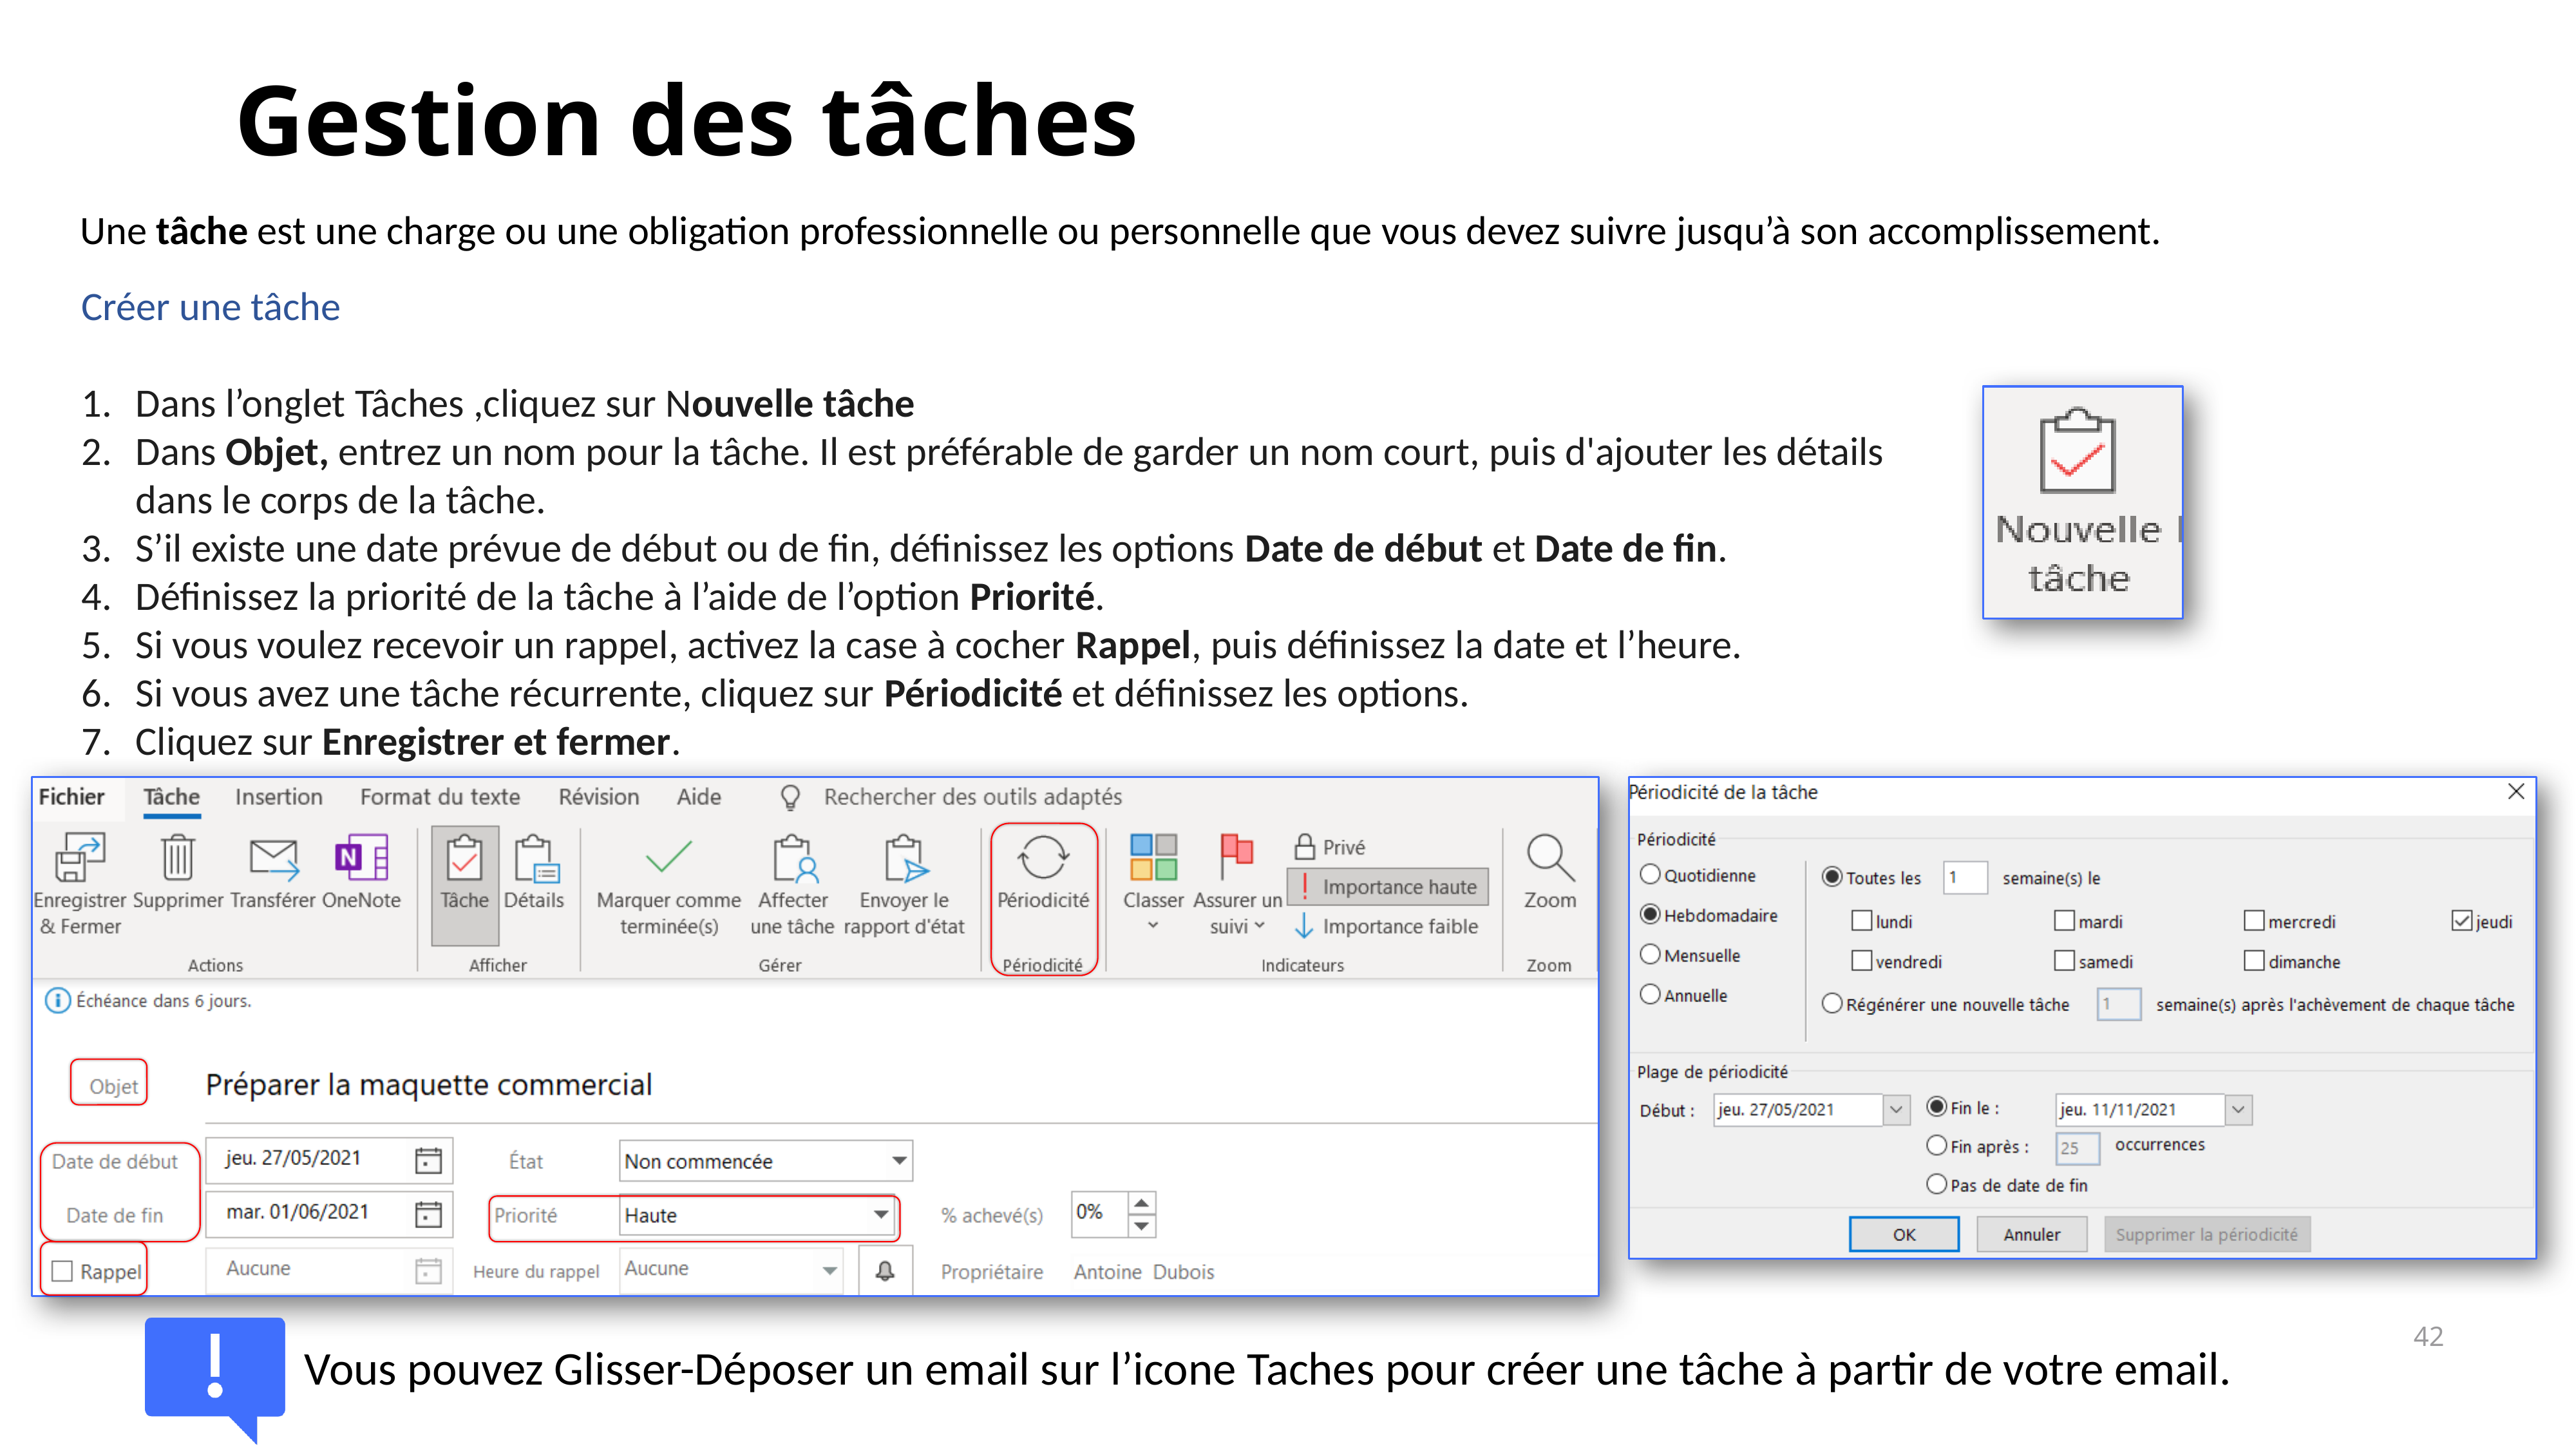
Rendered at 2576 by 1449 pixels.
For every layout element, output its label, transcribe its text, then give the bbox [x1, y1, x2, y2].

picture [32, 777, 1598, 1449]
text_box Créer une tâche Dans l’onglet Tâches ,cliquez sur Nouvelle tâche Dans Objet, entrez un nom pour la tâche. Il est préférable de garder un nom court, puis d'ajouter les détails dans le corps de la tâche. S’il existe une date prévue de début ou de fin, définissez les options Date de début et Date de fin. Définissez la priorité de la tâche à l’aide de l’option Priorité. Si vous voulez recevoir un rappel, activez la case à cocher Rappel, puis définissez la date et l’heure. Si vous avez une tâche récurrente, cliquez sur Périodicité et définissez les options. Cliquez sur Enregistrer et fermer. [71, 276, 1914, 768]
picture [1984, 387, 2182, 618]
text_box Une tâche est une charge ou une obligation professionnelle ou personnelle que vous devez suivre jusqu’à son accomplissement. [70, 199, 2178, 258]
text_box Vous pouvez Glisser-Déposer un email sur l’icone Taches pour créer une tâche à partir de votre email. [314, 1332, 2307, 1399]
text_box 42 [2382, 1315, 2477, 1360]
picture [1630, 777, 2536, 1258]
text_box Gestion des tâches [231, 55, 2307, 223]
